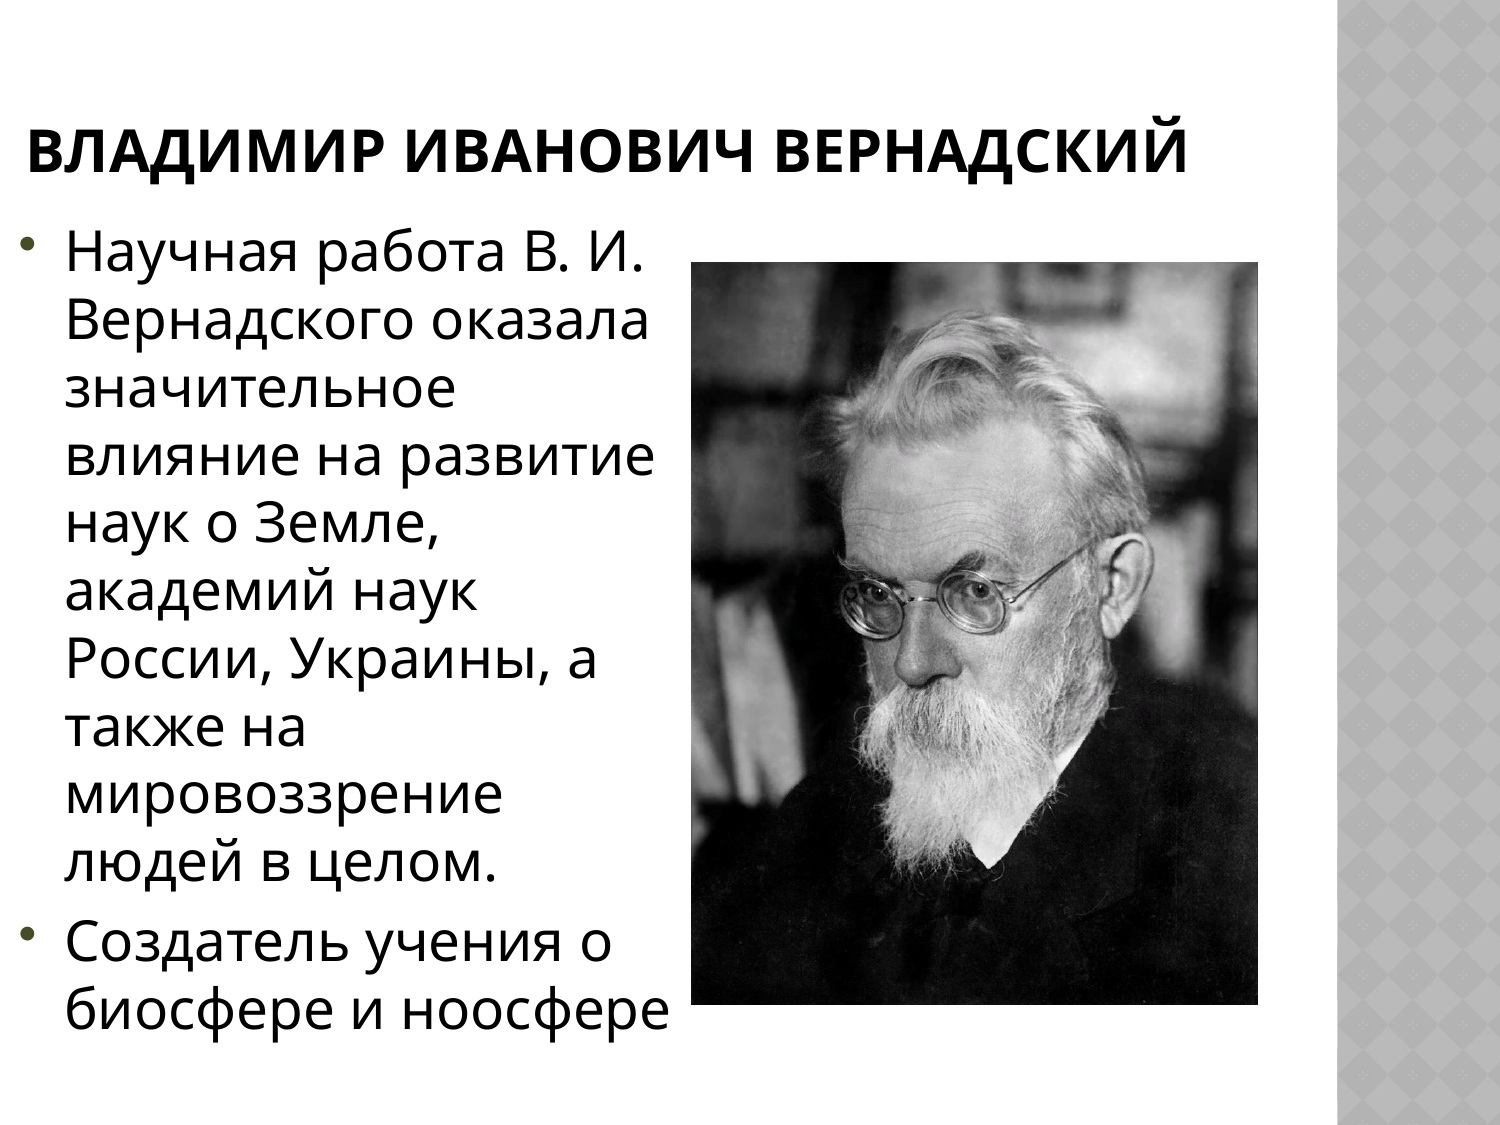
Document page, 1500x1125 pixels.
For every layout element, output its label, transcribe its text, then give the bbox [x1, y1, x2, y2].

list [690, 261, 1258, 1006]
list Научная работа В. И. Вернадского оказала значительное влияние на развитие наук о Земле, академий наук России, Украины, а также на мировоззрение людей в целом. Создатель учения о биосфере и ноосфере [5, 208, 691, 1106]
title Владимир Иванович Вернадский [17, 52, 1306, 185]
